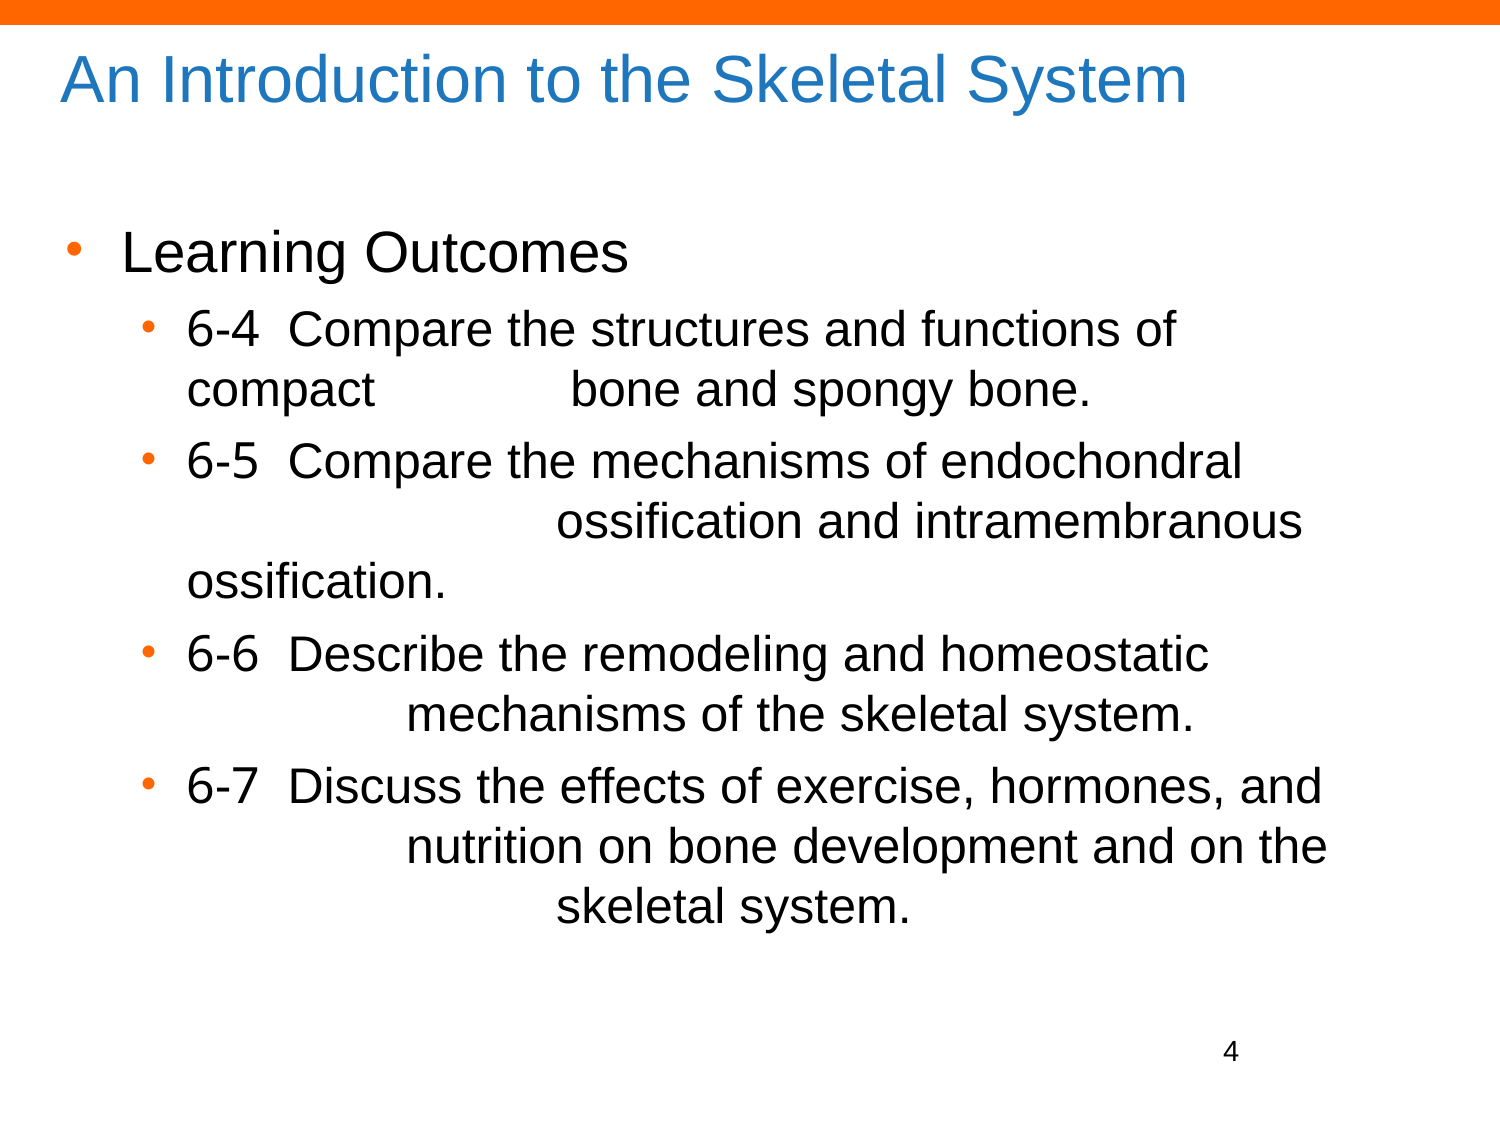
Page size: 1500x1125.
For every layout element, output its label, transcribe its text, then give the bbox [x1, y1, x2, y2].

slide_number 4 [1204, 1024, 1258, 1076]
list Learning Outcomes 6-4 Compare the structures and functions of compact bone and spongy bone. 6-5 Compare the mechanisms of endochondral ossification and intramembranous ossification. 6-6 Describe the remodeling and homeostatic mechanisms of the skeletal system. 6-7 Discuss the effects of exercise, hormones, and nutrition on bone development and on the skeletal system. [49, 204, 1401, 1125]
title An Introduction to the Skeletal System [45, 25, 1500, 153]
text_box [0, 0, 1500, 25]
